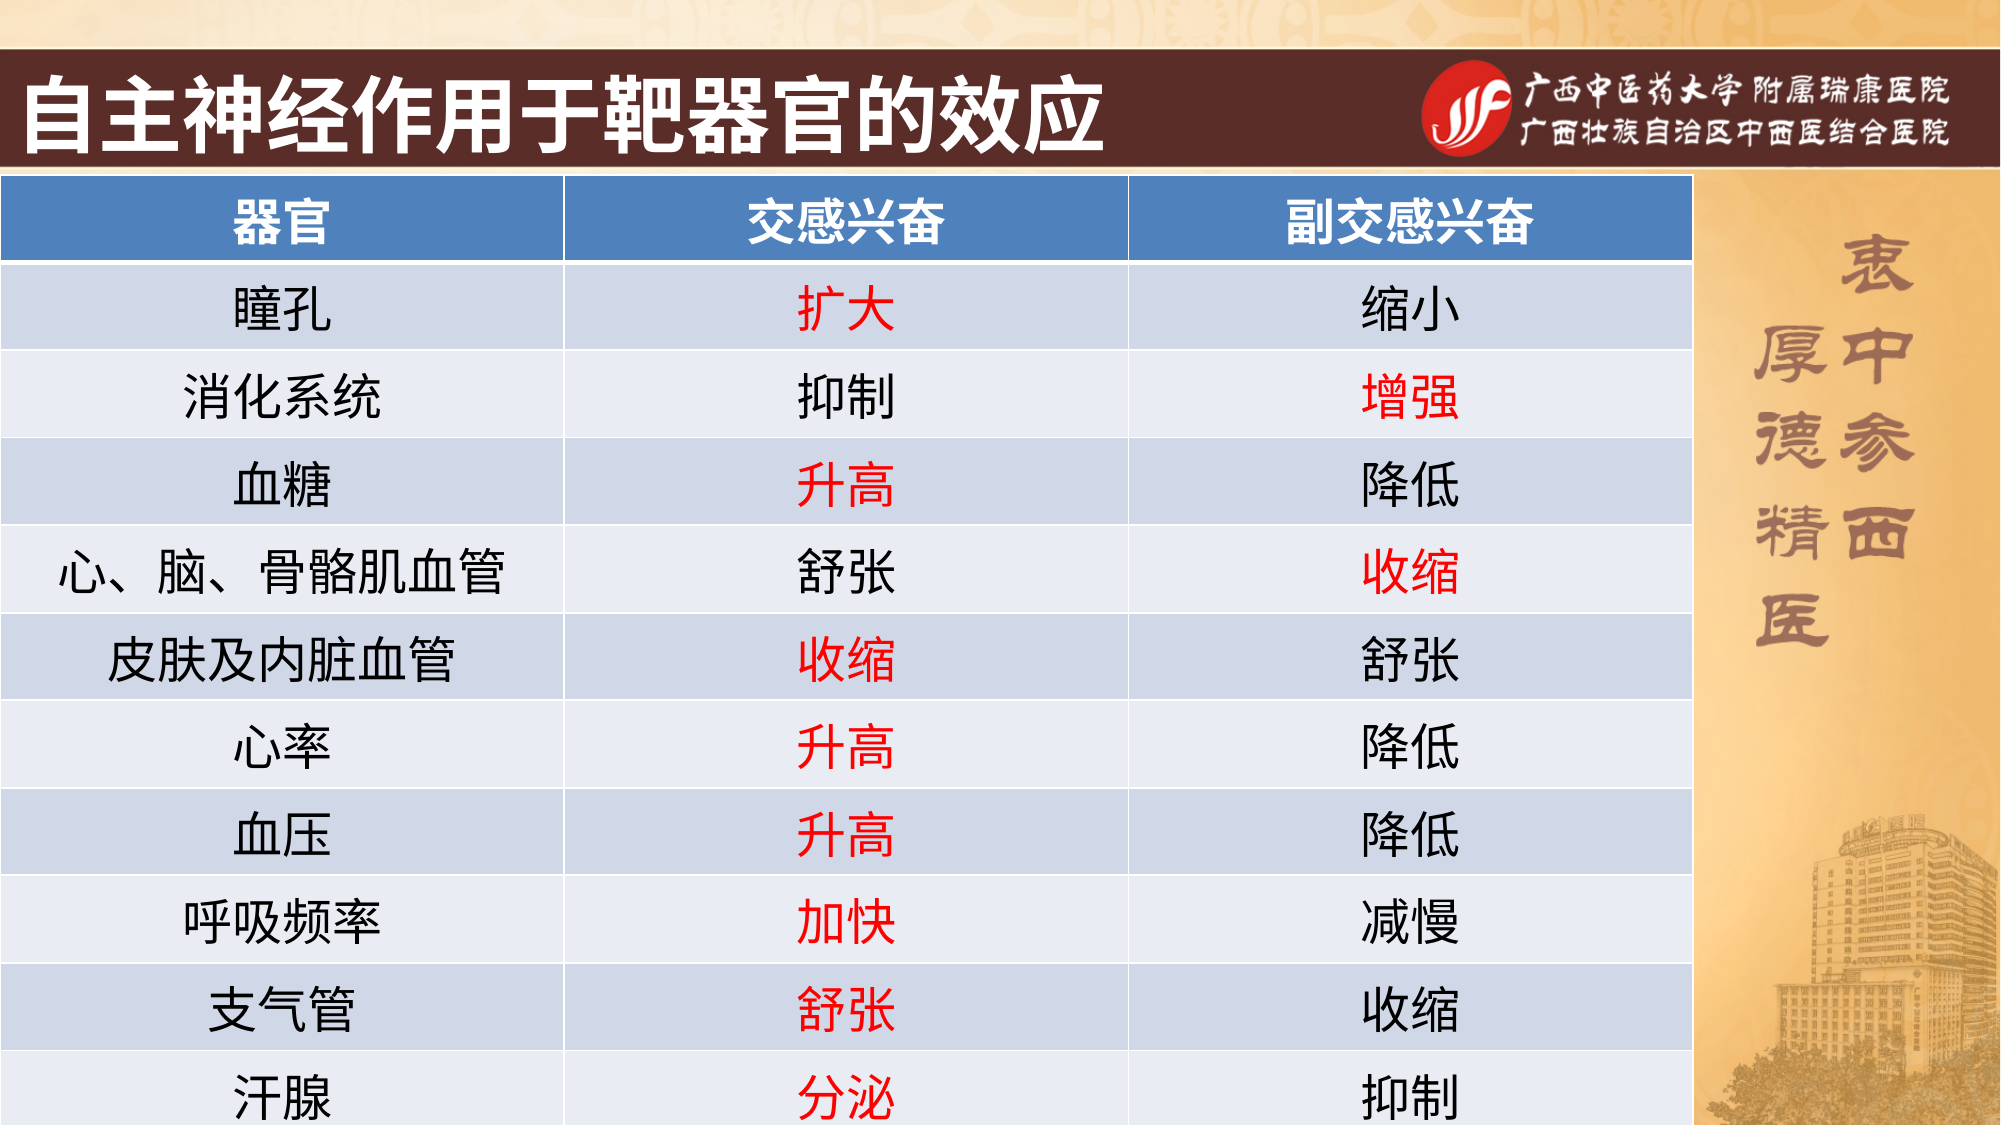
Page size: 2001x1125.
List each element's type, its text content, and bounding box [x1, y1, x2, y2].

table_cell 抑制 [1129, 1051, 1692, 1125]
table_cell 呼吸频率 [1, 876, 563, 962]
table_cell 瞳孔 [1, 265, 563, 349]
table_cell 支气管 [1, 964, 563, 1050]
table_cell 升高 [565, 789, 1128, 874]
table_cell 血糖 [1, 438, 563, 524]
title 自主神经作用于靶器官的效应 [0, 19, 1235, 174]
table_cell 加快 [565, 876, 1128, 962]
table_cell 扩大 [565, 265, 1128, 349]
table_cell 收缩 [1129, 526, 1692, 612]
table_cell 皮肤及内脏血管 [1, 614, 563, 699]
table_cell 升高 [565, 438, 1128, 524]
table_header 副交感兴奋 [1129, 176, 1692, 260]
table_header 器官 [1, 176, 563, 260]
table_cell 舒张 [1129, 614, 1692, 699]
table_cell 降低 [1129, 438, 1692, 524]
table_cell 缩小 [1129, 265, 1692, 349]
table_cell 舒张 [565, 964, 1128, 1050]
table_cell 分泌 [565, 1051, 1128, 1125]
table_cell 心、脑、骨骼肌血管 [1, 526, 563, 612]
table_cell 收缩 [565, 614, 1128, 699]
table_cell 汗腺 [1, 1051, 563, 1125]
table_cell 舒张 [565, 526, 1128, 612]
table_cell 收缩 [1129, 964, 1692, 1050]
table_cell 增强 [1129, 351, 1692, 437]
table_cell 减慢 [1129, 876, 1692, 962]
table_cell 升高 [565, 701, 1128, 787]
table_cell 消化系统 [1, 351, 563, 437]
table_cell 降低 [1129, 701, 1692, 787]
table_cell 心率 [1, 701, 563, 787]
table_cell 降低 [1129, 789, 1692, 874]
picture [0, 0, 2001, 1125]
table_header 交感兴奋 [565, 176, 1128, 260]
table_cell 抑制 [565, 351, 1128, 437]
table_cell 血压 [1, 789, 563, 874]
